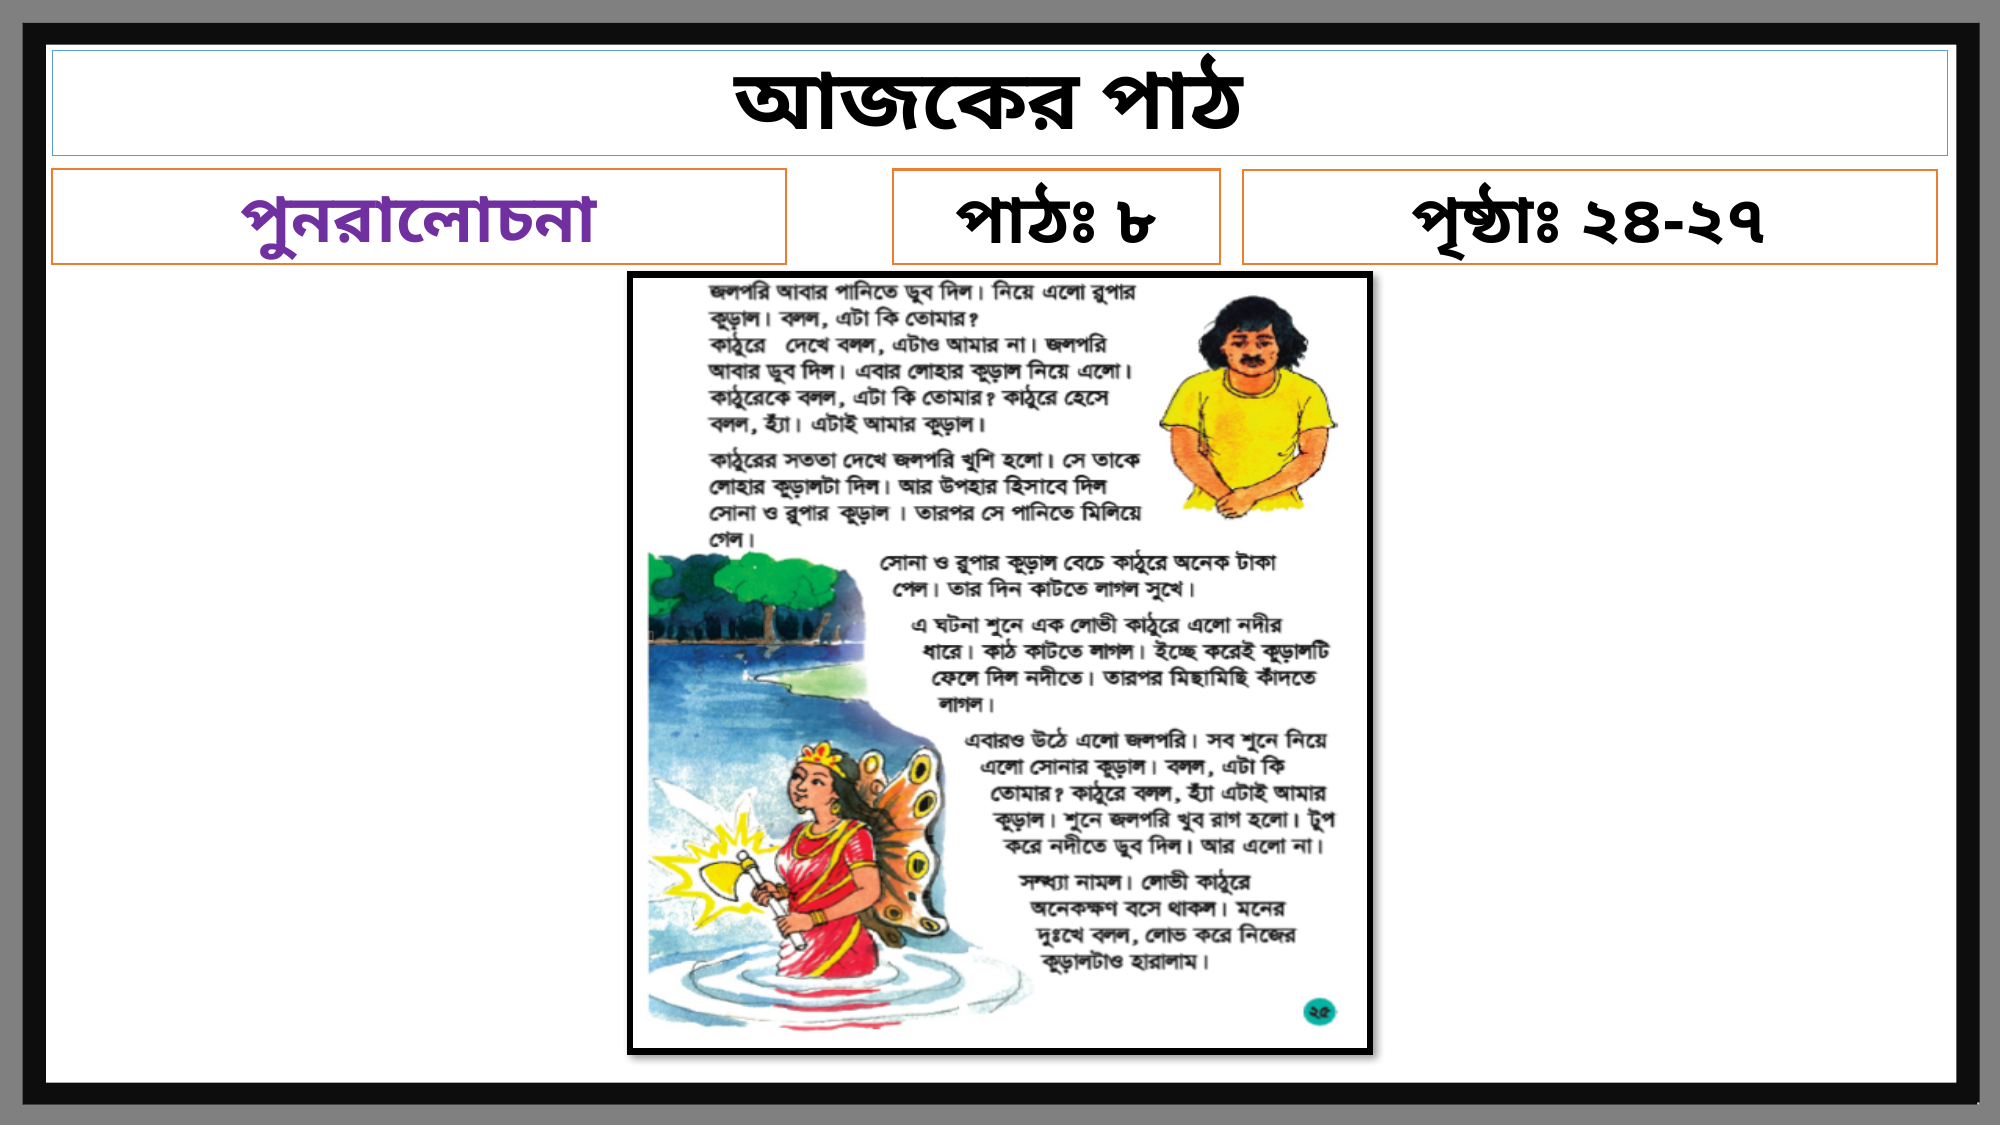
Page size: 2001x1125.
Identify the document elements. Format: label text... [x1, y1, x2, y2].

text_box পুনরালোচনা [51, 168, 787, 265]
text_box [0, 0, 2000, 1125]
text_box আজকের পাঠ [52, 50, 1948, 156]
text_box পাঠঃ ৮ [892, 168, 1221, 265]
text_box [22, 22, 1980, 1105]
text_box পৃষ্ঠাঃ ২৪-২৭ [1242, 169, 1938, 265]
picture [632, 277, 1368, 1049]
